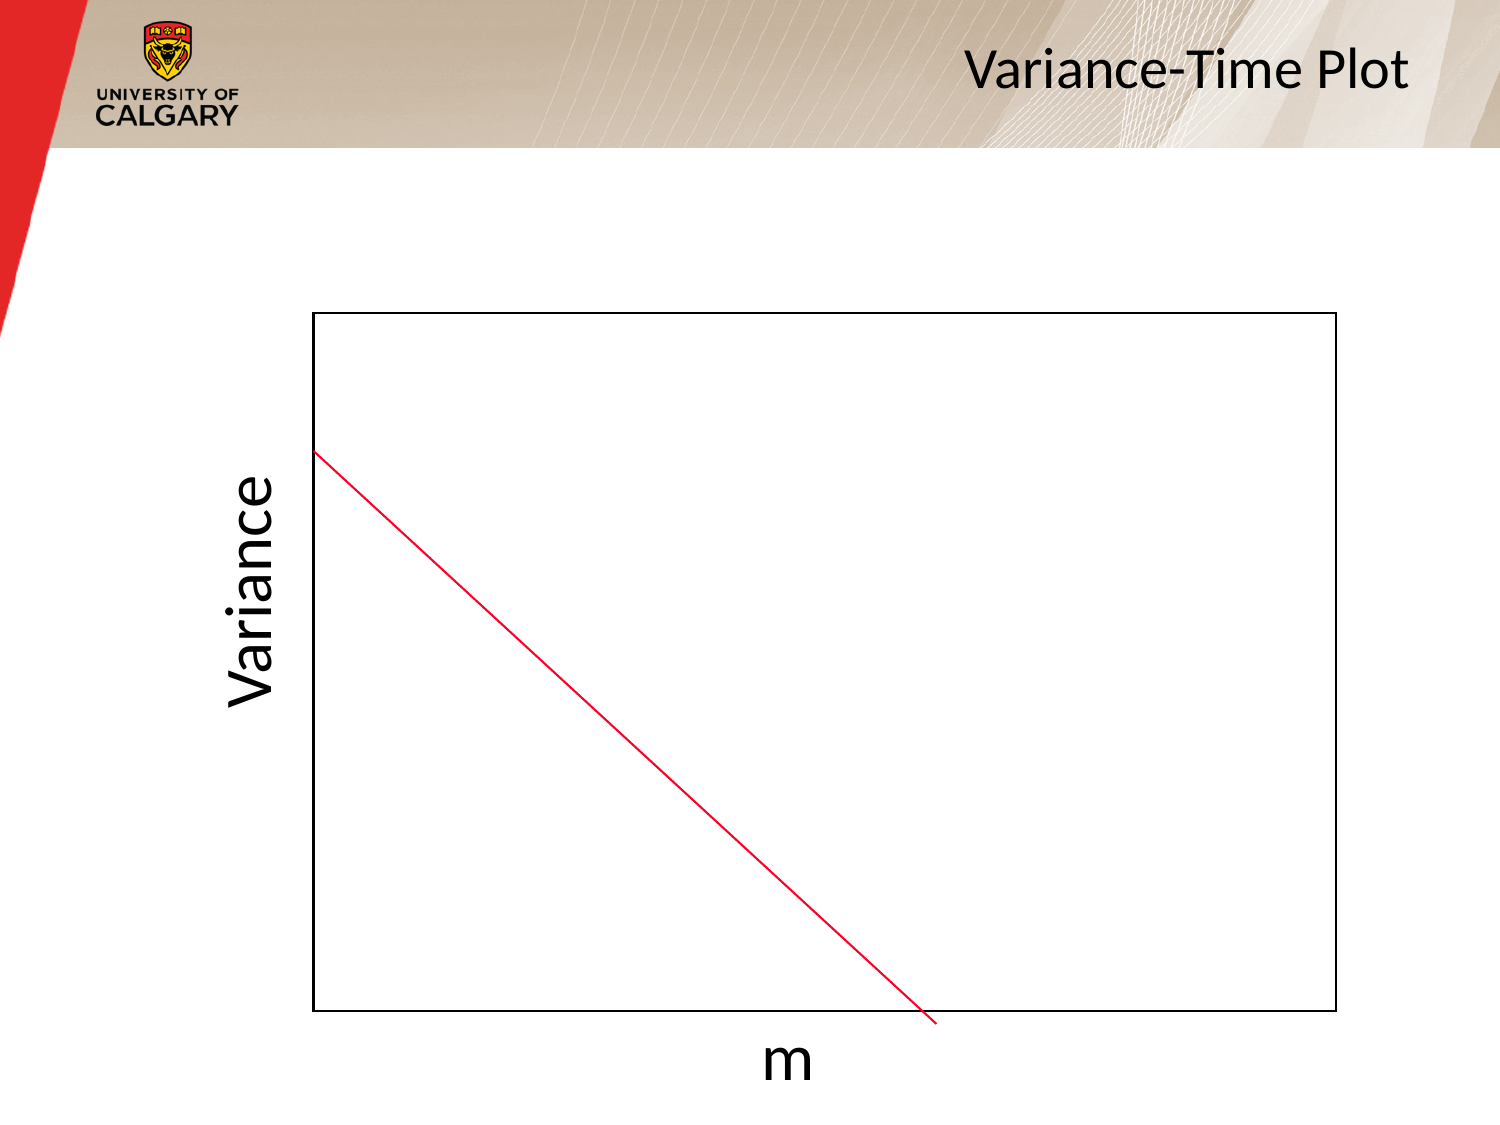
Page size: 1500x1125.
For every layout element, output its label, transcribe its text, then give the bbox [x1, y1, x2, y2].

text_box m [746, 1006, 830, 1102]
picture [0, 0, 1500, 1125]
text_box Variance [197, 460, 293, 724]
title Variance-Time Plot [219, 0, 1425, 131]
text_box [313, 313, 1337, 1012]
